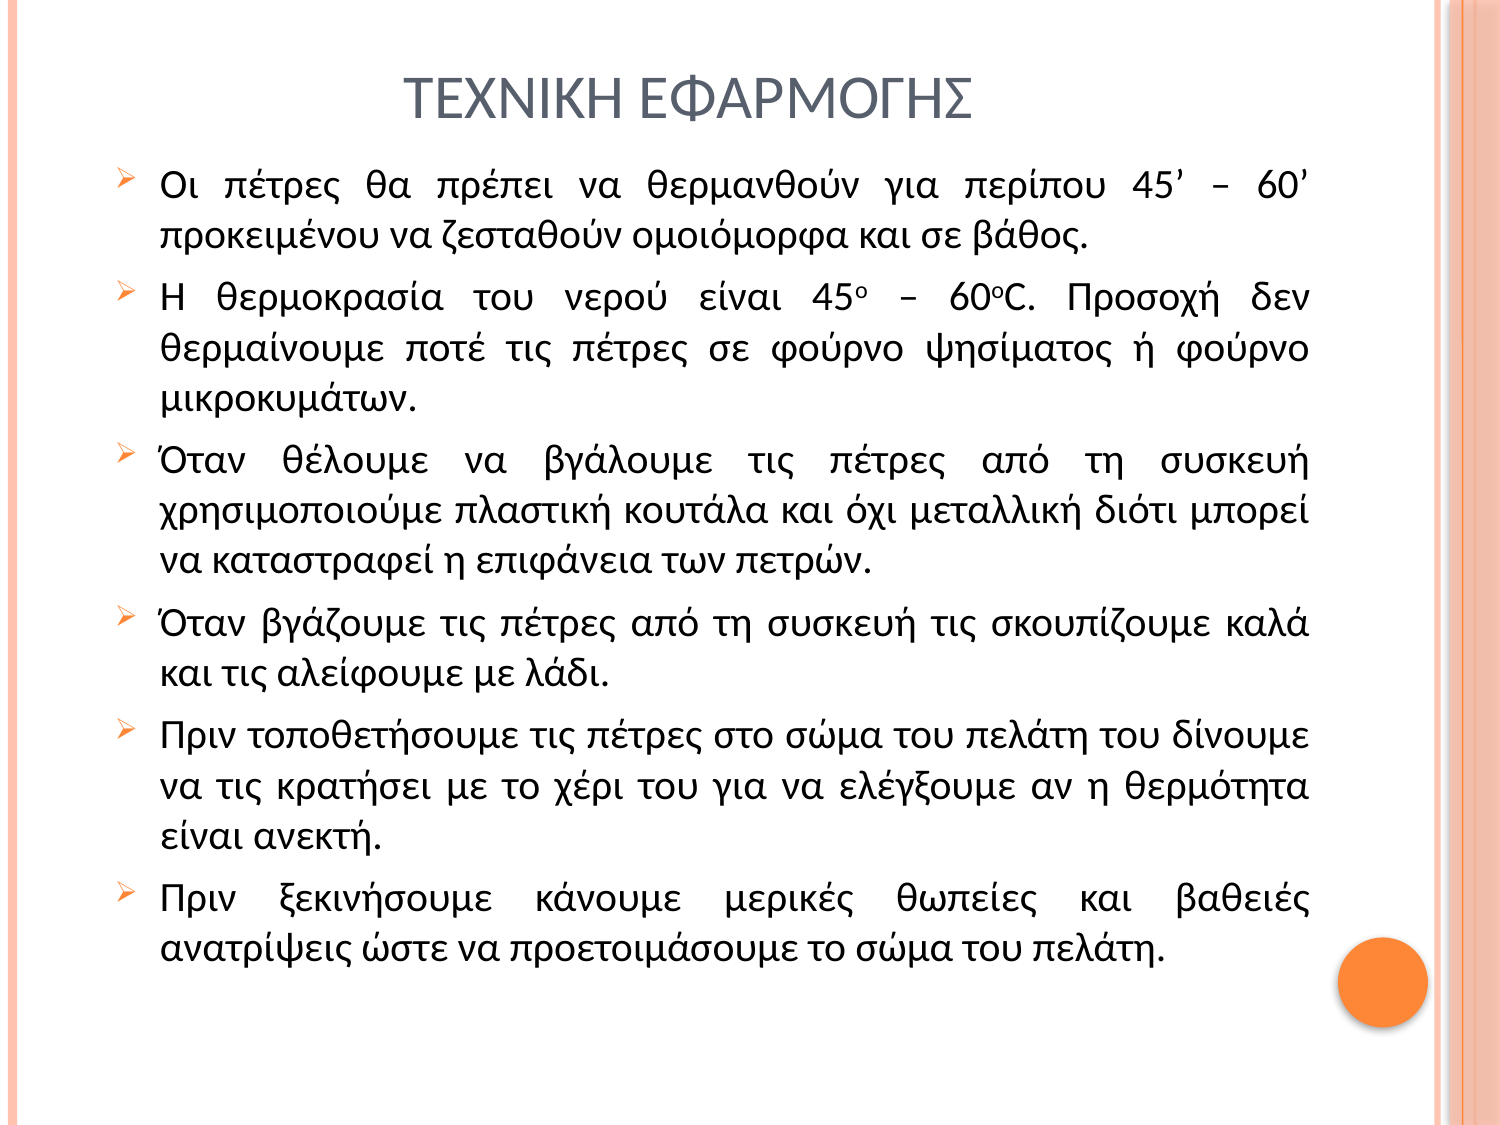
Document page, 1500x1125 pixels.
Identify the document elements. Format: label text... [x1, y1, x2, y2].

list Οι πέτρες θα πρέπει να θερμανθούν για περίπου 45’ – 60’ προκειμένου να ζεσταθούν ομοιόμορφα και σε βάθος. Η θερμοκρασία του νερού είναι 45ο – 60oC. Προσοχή δεν θερμαίνουμε ποτέ τις πέτρες σε φούρνο ψησίματος ή φούρνο μικροκυμάτων. Όταν θέλουμε να βγάλουμε τις πέτρες από τη συσκευή χρησιμοποιούμε πλαστική κουτάλα και όχι μεταλλική διότι μπορεί να καταστραφεί η επιφάνεια των πετρών. Όταν βγάζουμε τις πέτρες από τη συσκευή τις σκουπίζουμε καλά και τις αλείφουμε με λάδι. Πριν τοποθετήσουμε τις πέτρες στο σώμα του πελάτη του δίνουμε να τις κρατήσει με το χέρι του για να ελέγξουμε αν η θερμότητα είναι ανεκτή. Πριν ξεκινήσουμε κάνουμε μερικές θωπείες και βαθειές ανατρίψεις ώστε να προετοιμάσουμε το σώμα του πελάτη. [100, 149, 1326, 1000]
title Τεχνικη εφαρμογησ [76, 30, 1302, 139]
